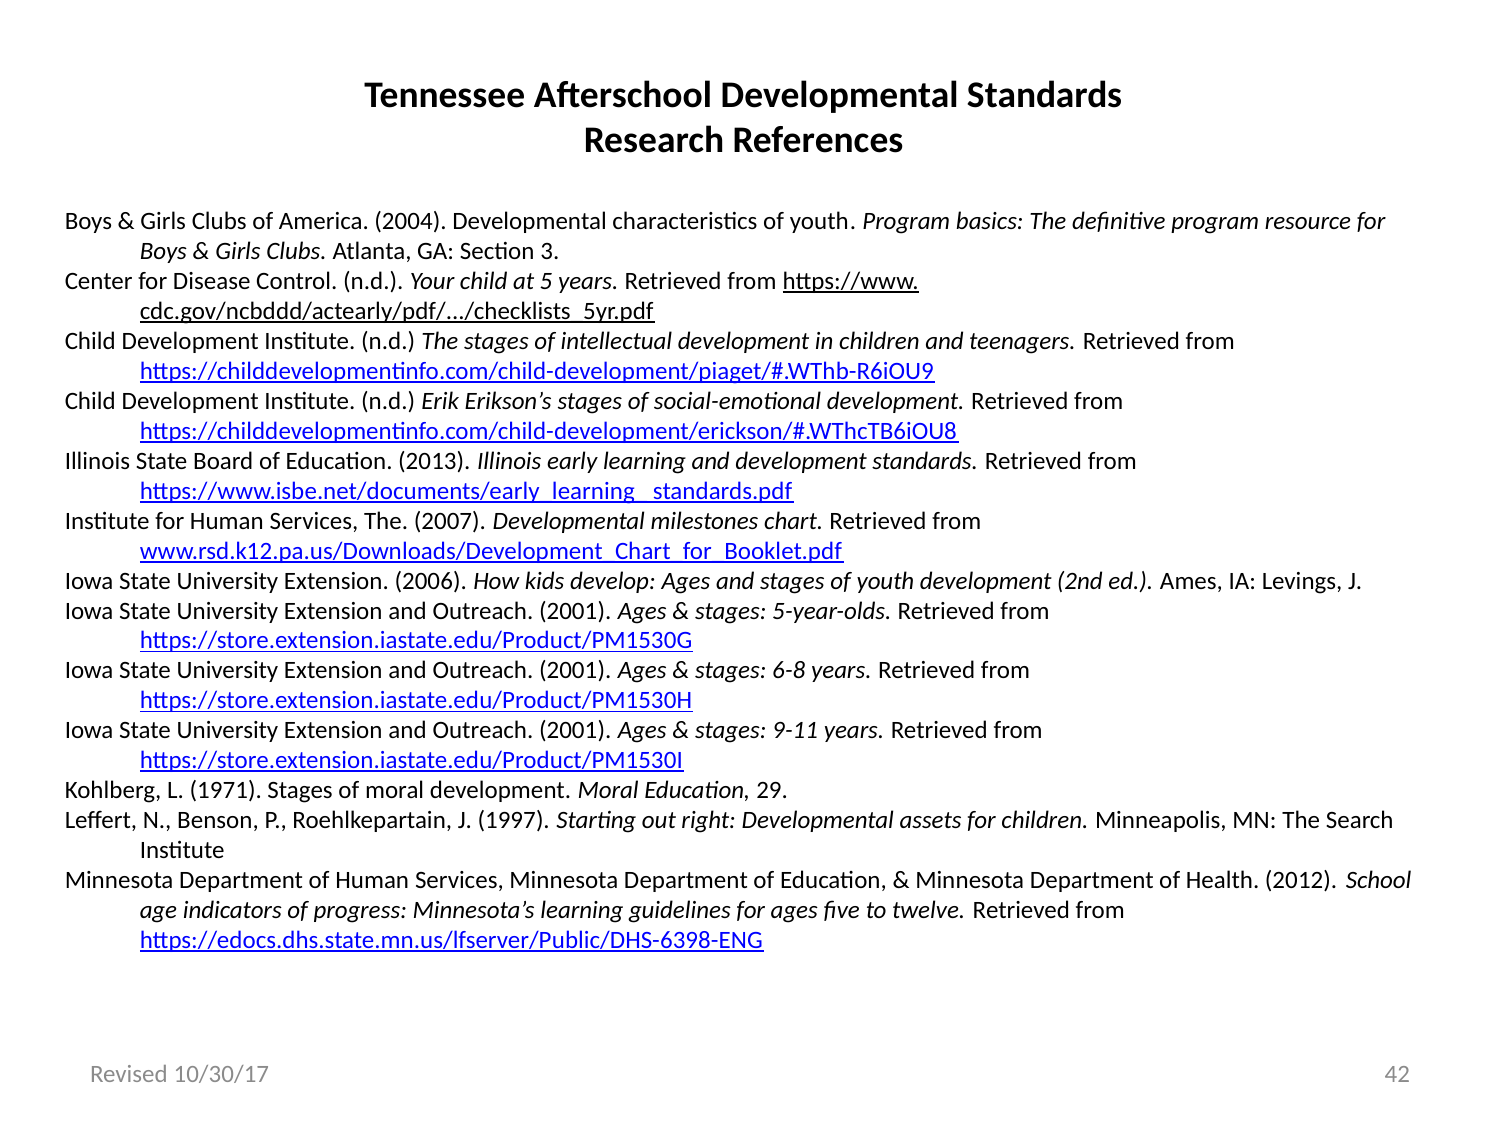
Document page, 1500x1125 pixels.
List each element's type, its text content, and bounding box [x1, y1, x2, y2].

slide_number 42 [1074, 1042, 1425, 1103]
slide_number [75, 1042, 425, 1103]
text_box Tennessee Afterschool Developmental Standards Research References Boys & Girls Clubs of America. (2004). Developmental characteristics of youth. Program basics: The definitive program resource for Boys & Girls Clubs. Atlanta, GA: Section 3. Center for Disease Control. (n.d.). Your child at 5 years. Retrieved from https://www. cdc.gov/ncbddd/actearly/pdf/.../checklists_5yr.pdf Child Development Institute. (n.d.) The stages of intellectual development in children and teenagers. Retrieved from https://childdevelopmentinfo.com/child-development/piaget/#.WThb-R6iOU9 Child Development Institute. (n.d.) Erik Erikson’s stages of social-emotional development. Retrieved from https://childdevelopmentinfo.com/child-development/erickson/#.WThcTB6iOU8 Illinois State Board of Education. (2013). Illinois early learning and development standards. Retrieved from https://www.isbe.net/documents/early_learning_ standards.pdf Institute for Human Services, The. (2007). Developmental milestones chart. Retrieved from www.rsd.k12.pa.us/Downloads/Development_Chart_for_Booklet.pdf Iowa State University Extension. (2006). How kids develop: Ages and stages of youth development (2nd ed.). Ames, IA: Levings, J. Iowa State University Extension and Outreach. (2001). Ages & stages: 5-year-olds. Retrieved from https://store.extension.iastate.edu/Product/PM1530G Iowa State University Extension and Outreach. (2001). Ages & stages: 6-8 years. Retrieved from https://store.extension.iastate.edu/Product/PM1530H Iowa State University Extension and Outreach. (2001). Ages & stages: 9-11 years. Retrieved from https://store.extension.iastate.edu/Product/PM1530I Kohlberg, L. (1971). Stages of moral development. Moral Education, 29. Leffert, N., Benson, P., Roehlkepartain, J. (1997). Starting out right: Developmental assets for children. Minneapolis, MN: The Search Institute Minnesota Department of Human Services, Minnesota Department of Education, & Minnesota Department of Health. (2012). School age indicators of progress: Minnesota’s learning guidelines for ages five to twelve. Retrieved from https://edocs.dhs.state.mn.us/lfserver/Public/DHS-6398-ENG [50, 62, 1438, 961]
